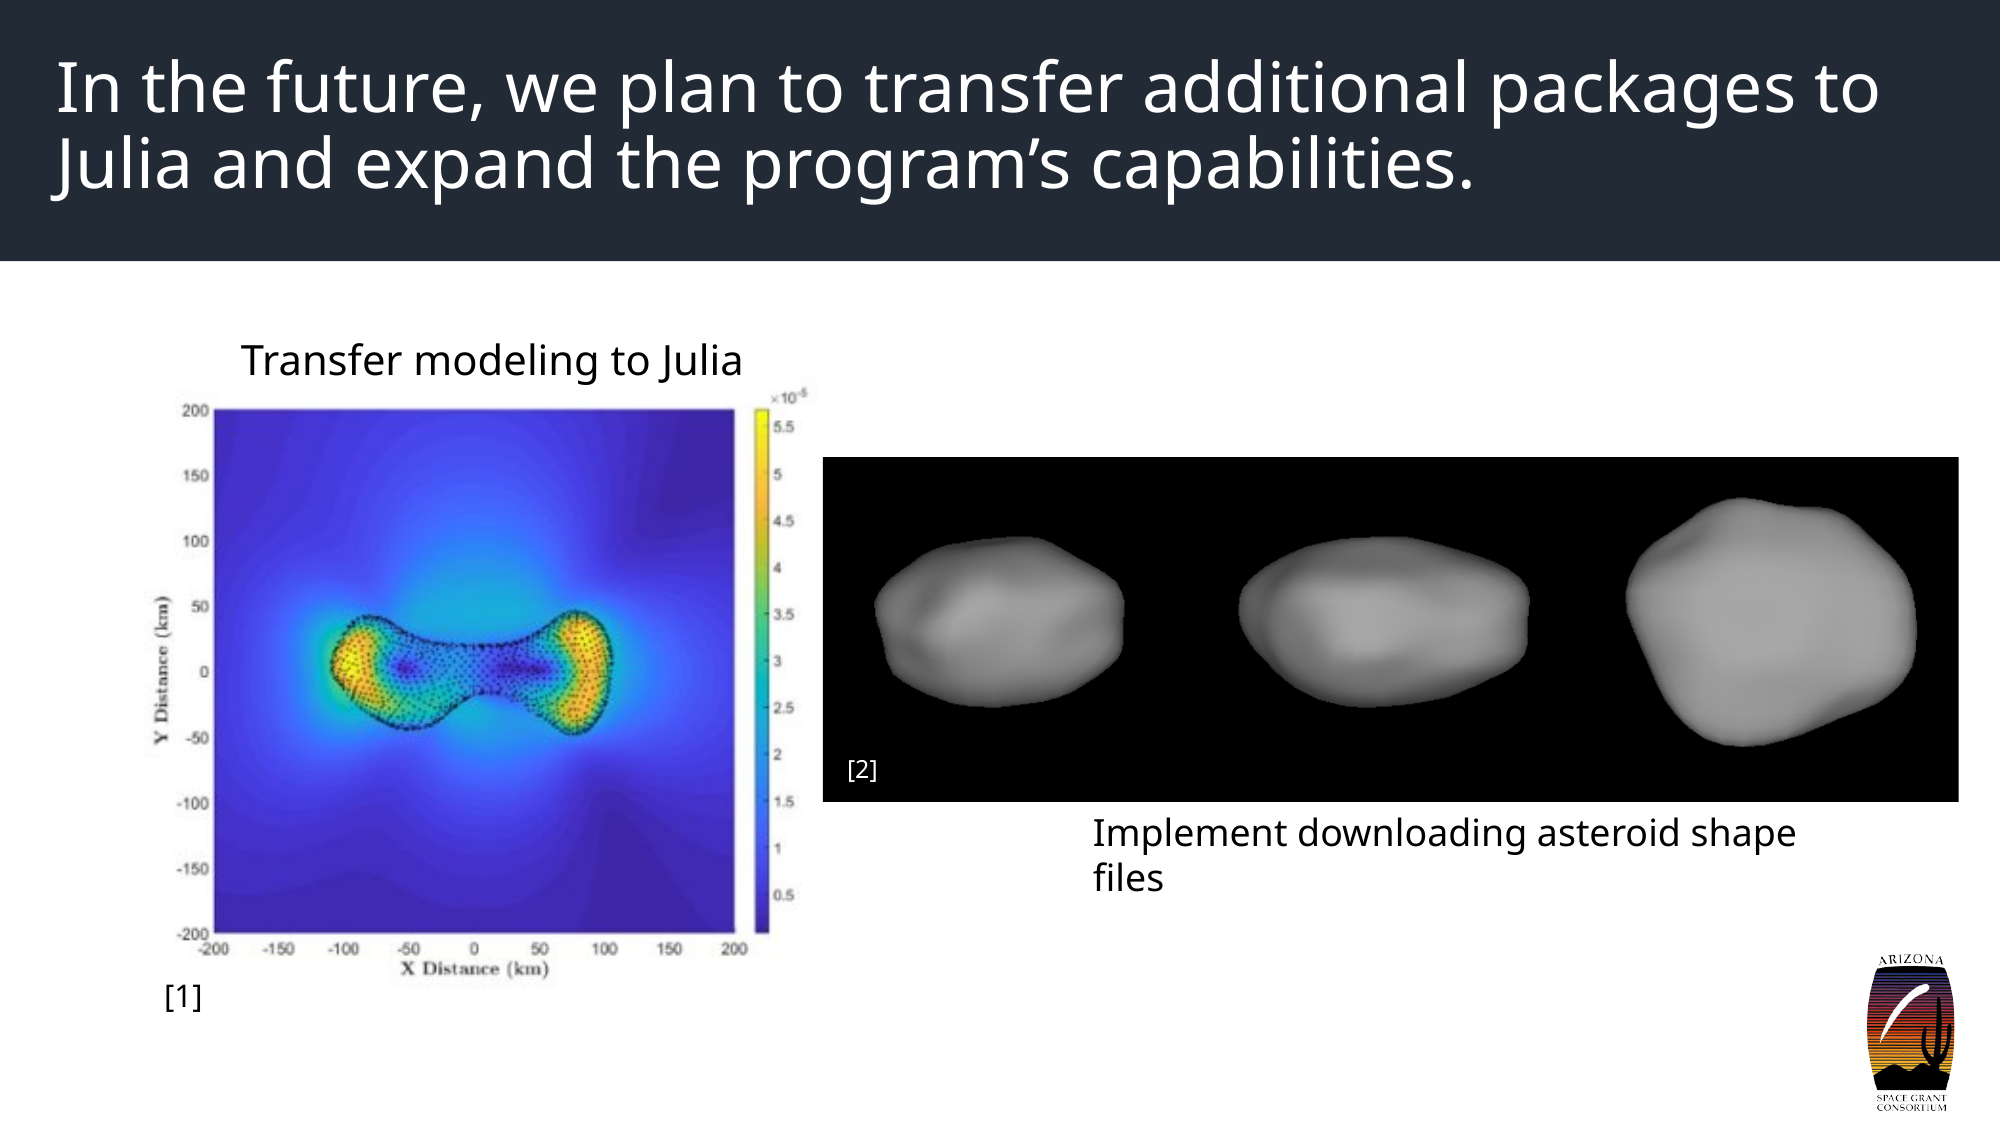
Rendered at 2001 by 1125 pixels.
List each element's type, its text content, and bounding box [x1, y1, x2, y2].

text_box [1] [149, 1000, 230, 1022]
picture [82, 375, 1959, 1000]
title In the future, we plan to transfer additional packages to Julia and expand the program’s capabilities. [41, 19, 1959, 237]
text_box Transfer modeling to Julia [216, 326, 769, 375]
text_box [0, 0, 2000, 262]
text_box Implement downloading asteroid shape files [1078, 802, 1849, 907]
picture [1847, 946, 1974, 1115]
